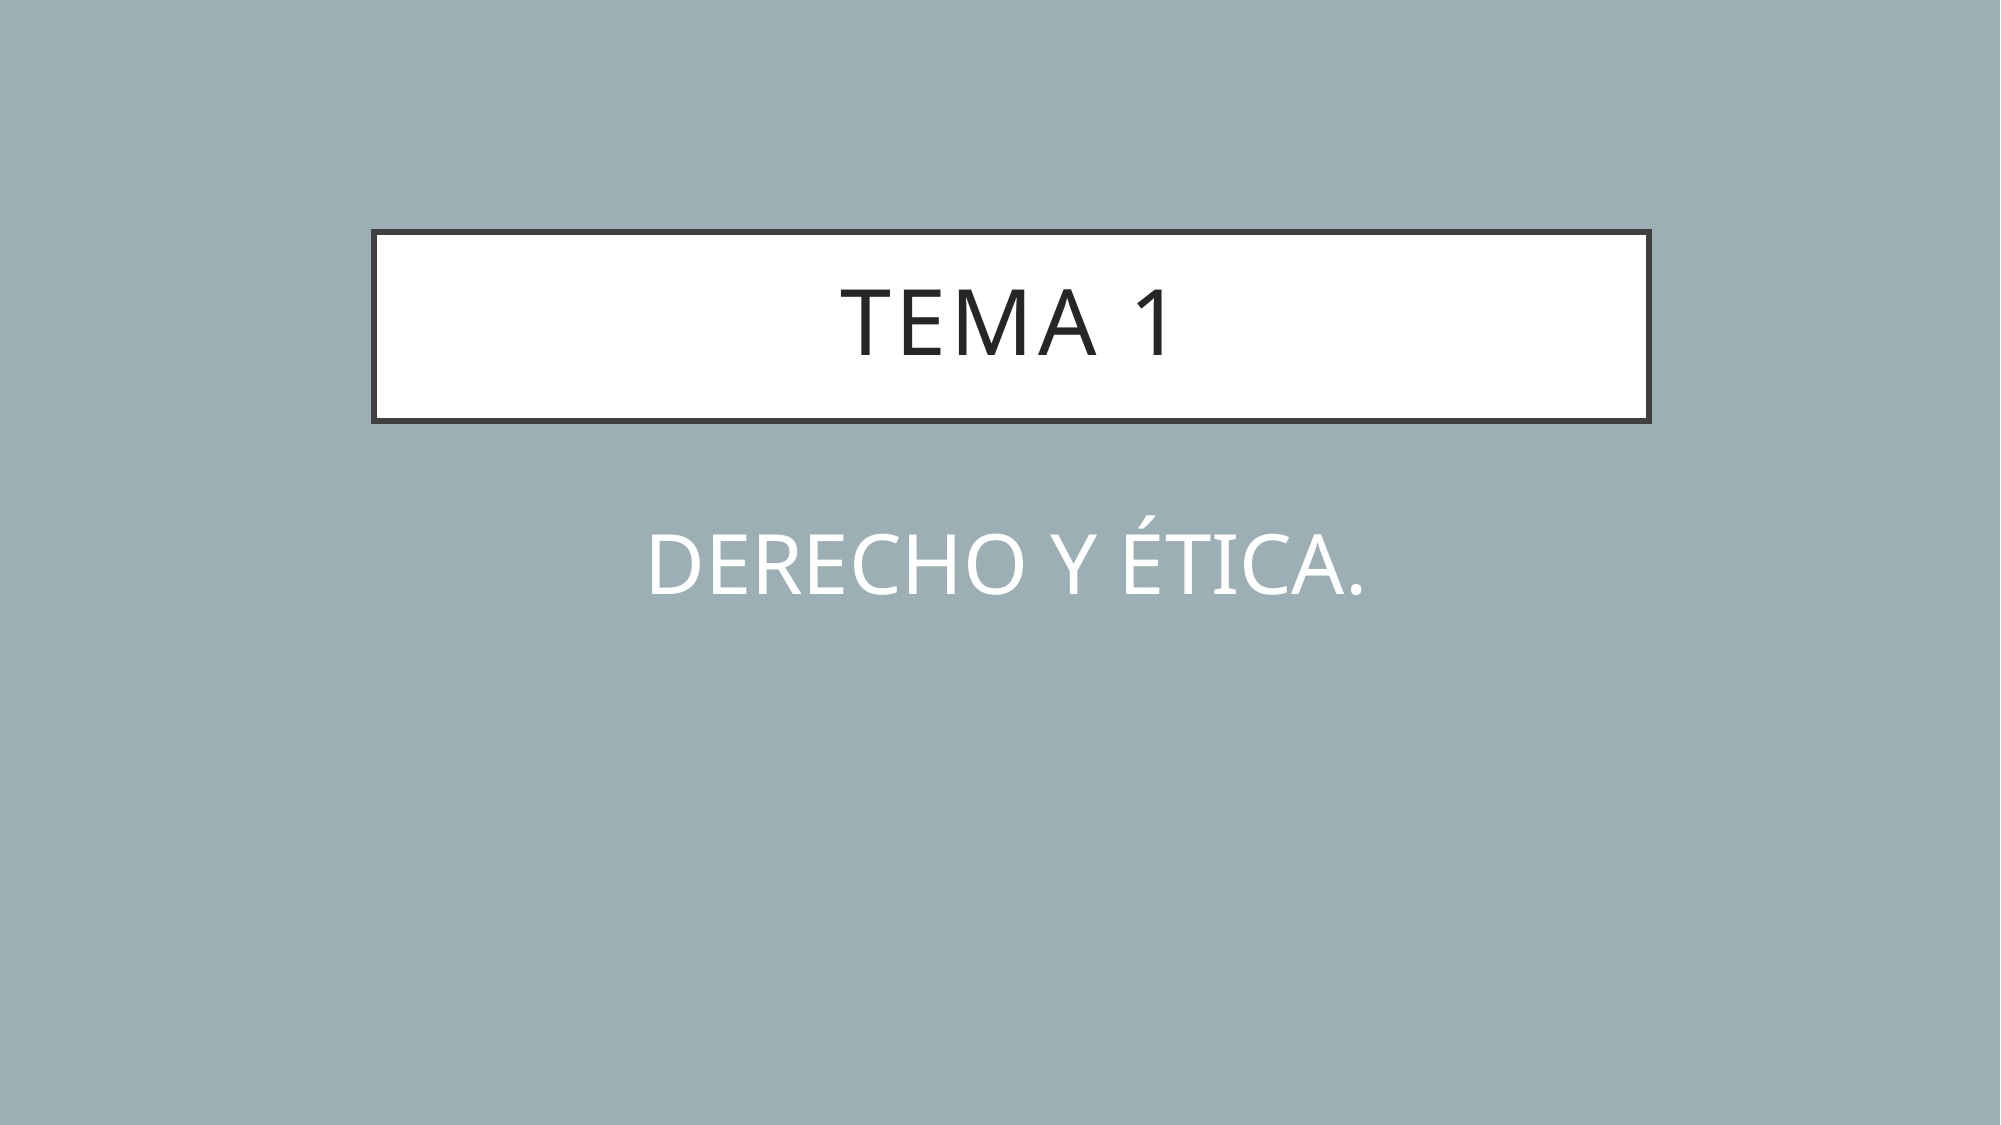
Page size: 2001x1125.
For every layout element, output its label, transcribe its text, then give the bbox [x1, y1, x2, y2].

subtitle DERECHO Y ÉTICA. [385, 503, 1626, 835]
title TEMA 1 [371, 229, 1652, 424]
